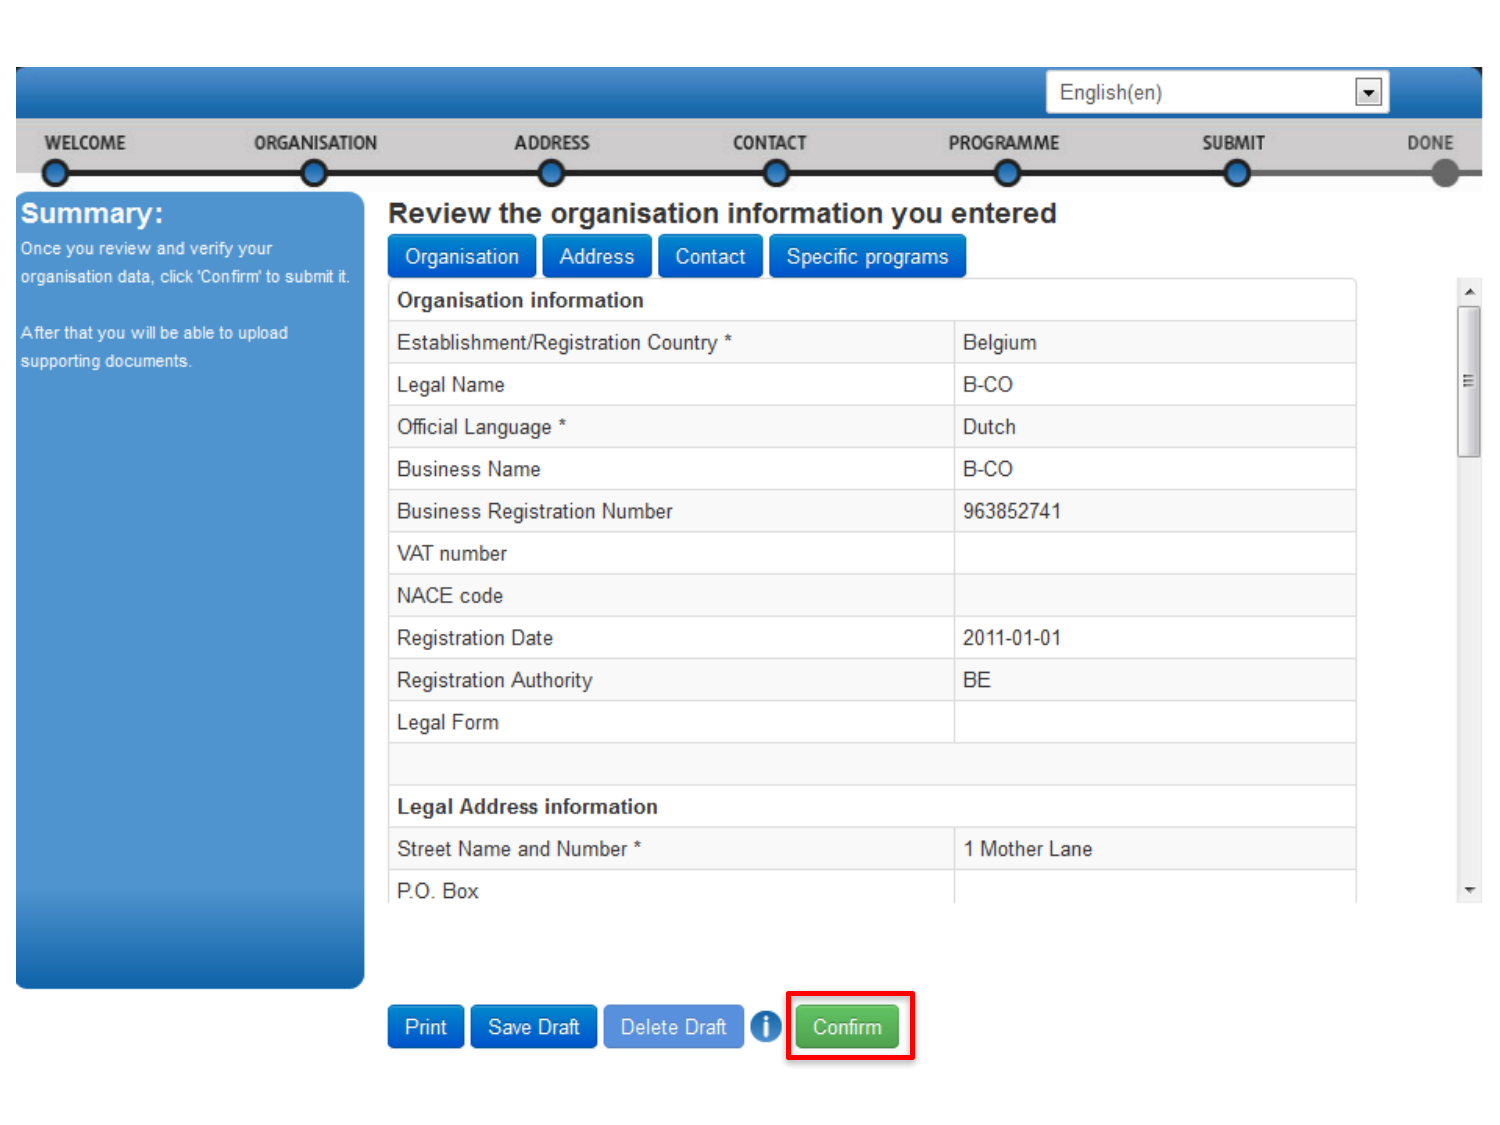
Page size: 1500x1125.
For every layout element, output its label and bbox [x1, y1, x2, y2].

picture [16, 66, 1484, 1059]
